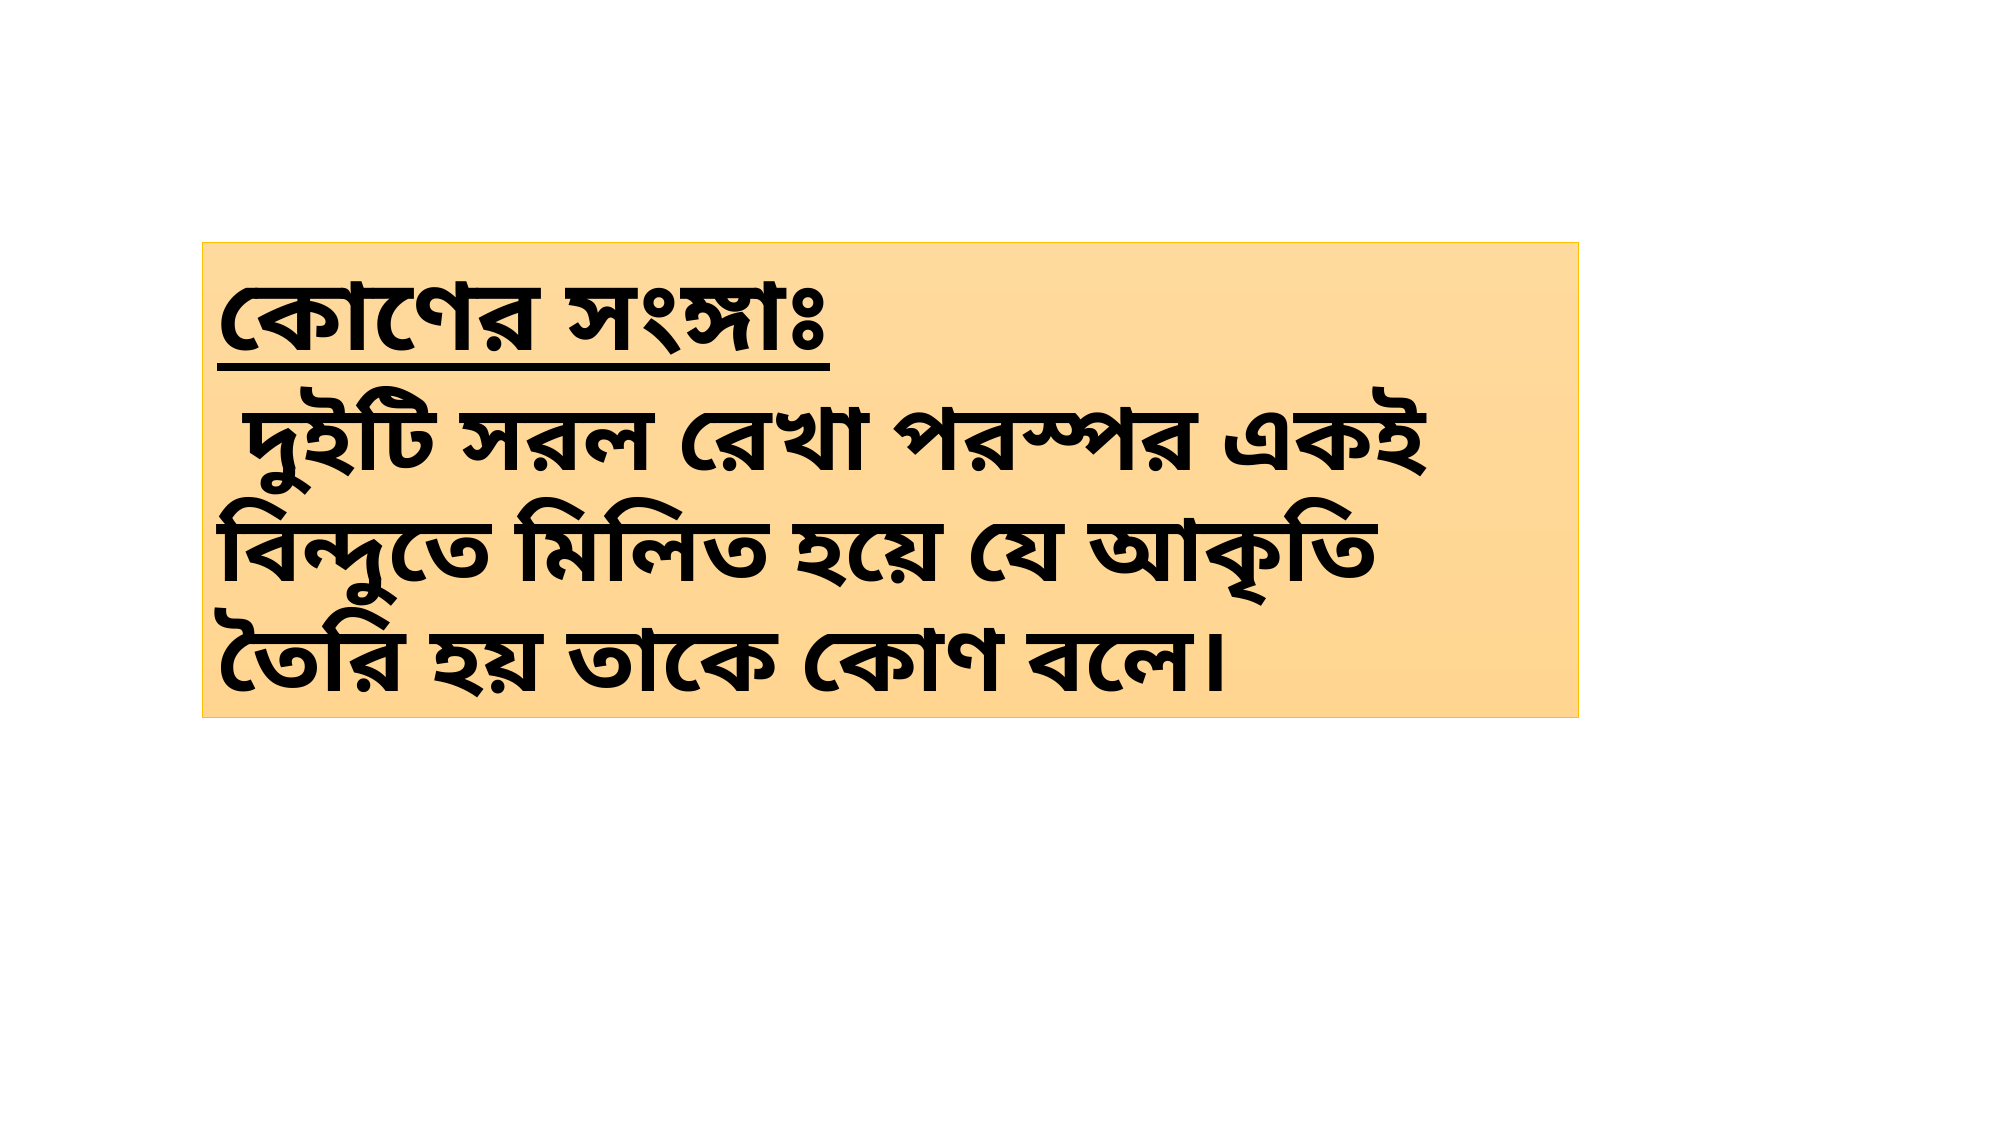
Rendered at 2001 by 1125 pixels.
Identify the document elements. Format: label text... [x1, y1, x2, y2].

text_box কোণের সংঙ্গাঃ দুইটি সরল রেখা পরস্পর একই বিন্দুতে মিলিত হয়ে যে আকৃতি তৈরি হয় তাকে কোণ বলে। [202, 242, 1579, 718]
